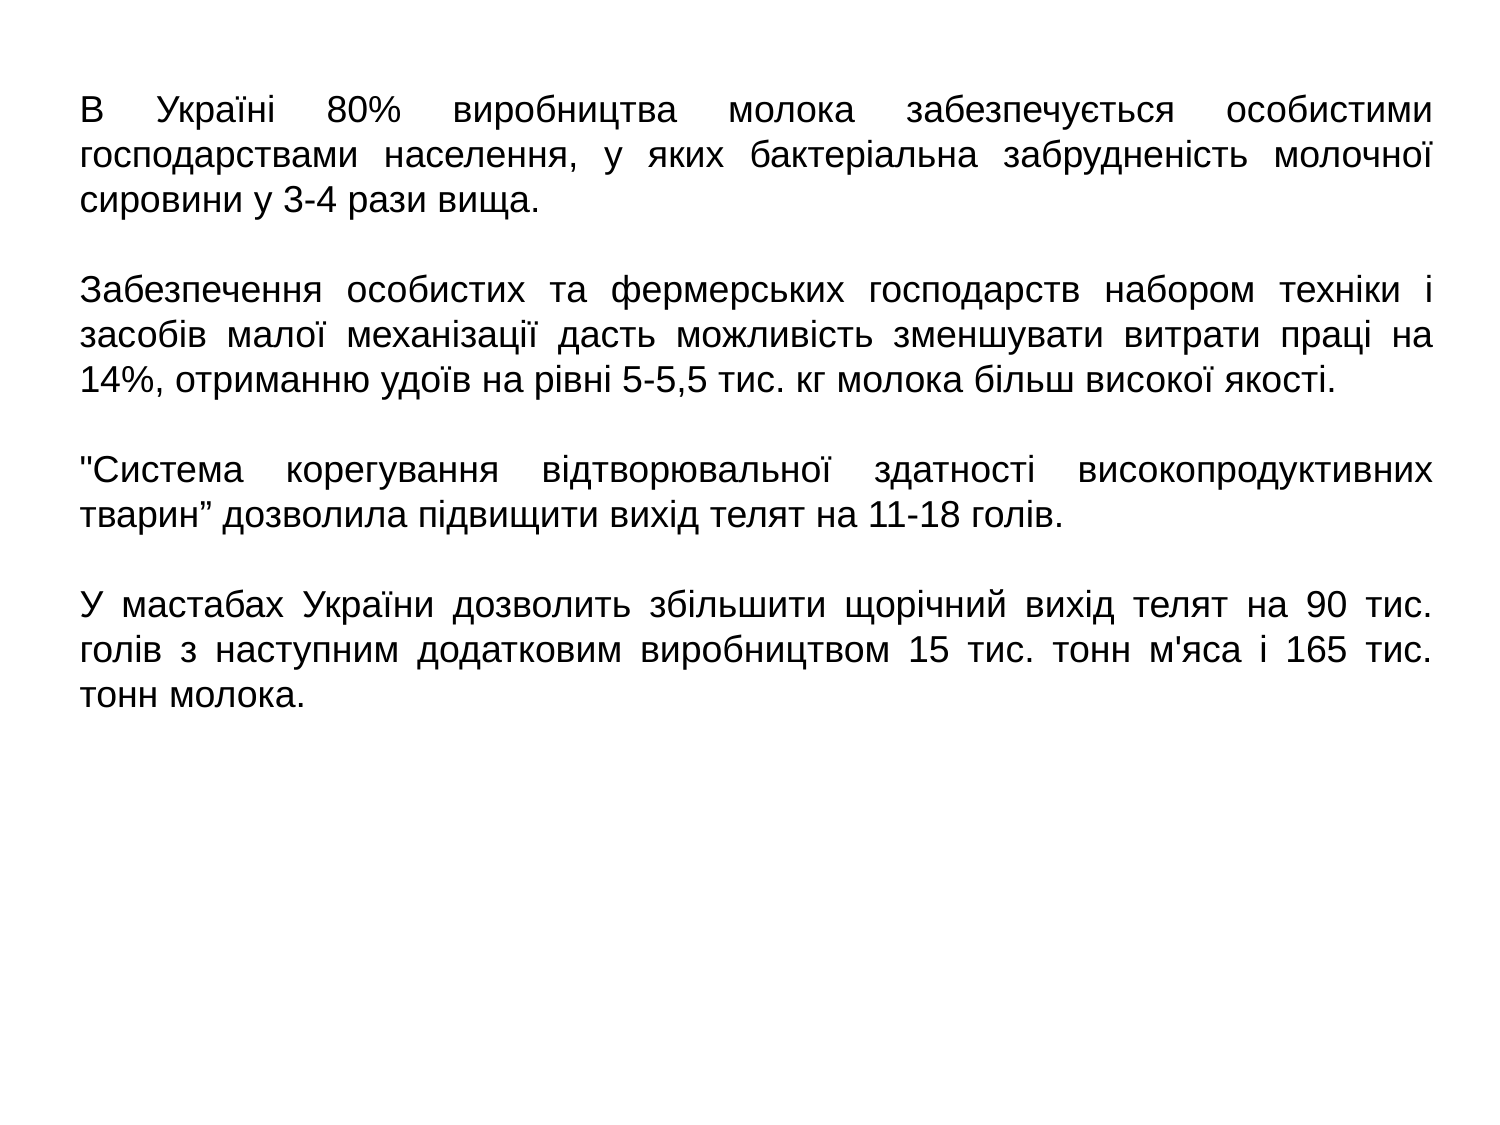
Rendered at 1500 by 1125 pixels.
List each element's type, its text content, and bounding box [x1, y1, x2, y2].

text_box В Україні 80% виробництва молока забезпечується особистими господарствами населення, у яких бактеріальна забрудненість молочної сировини у 3-4 рази вища. Забезпечення особистих та фермерських господарств набором техніки і засобів малої механізації дасть можливість зменшувати витрати праці на 14%, отриманню удоїв на рівні 5-5,5 тис. кг молока більш високої якості. "Система корегування відтворювальної здатності високопродуктивних тварин” дозволила підвищити вихід телят на 11-18 голів. У мастабах України дозволить збільшити щорічний вихід телят на 90 тис. голів з наступним додатковим виробництвом 15 тис. тонн м'яса і 165 тис. тонн молока. [64, 78, 1449, 723]
